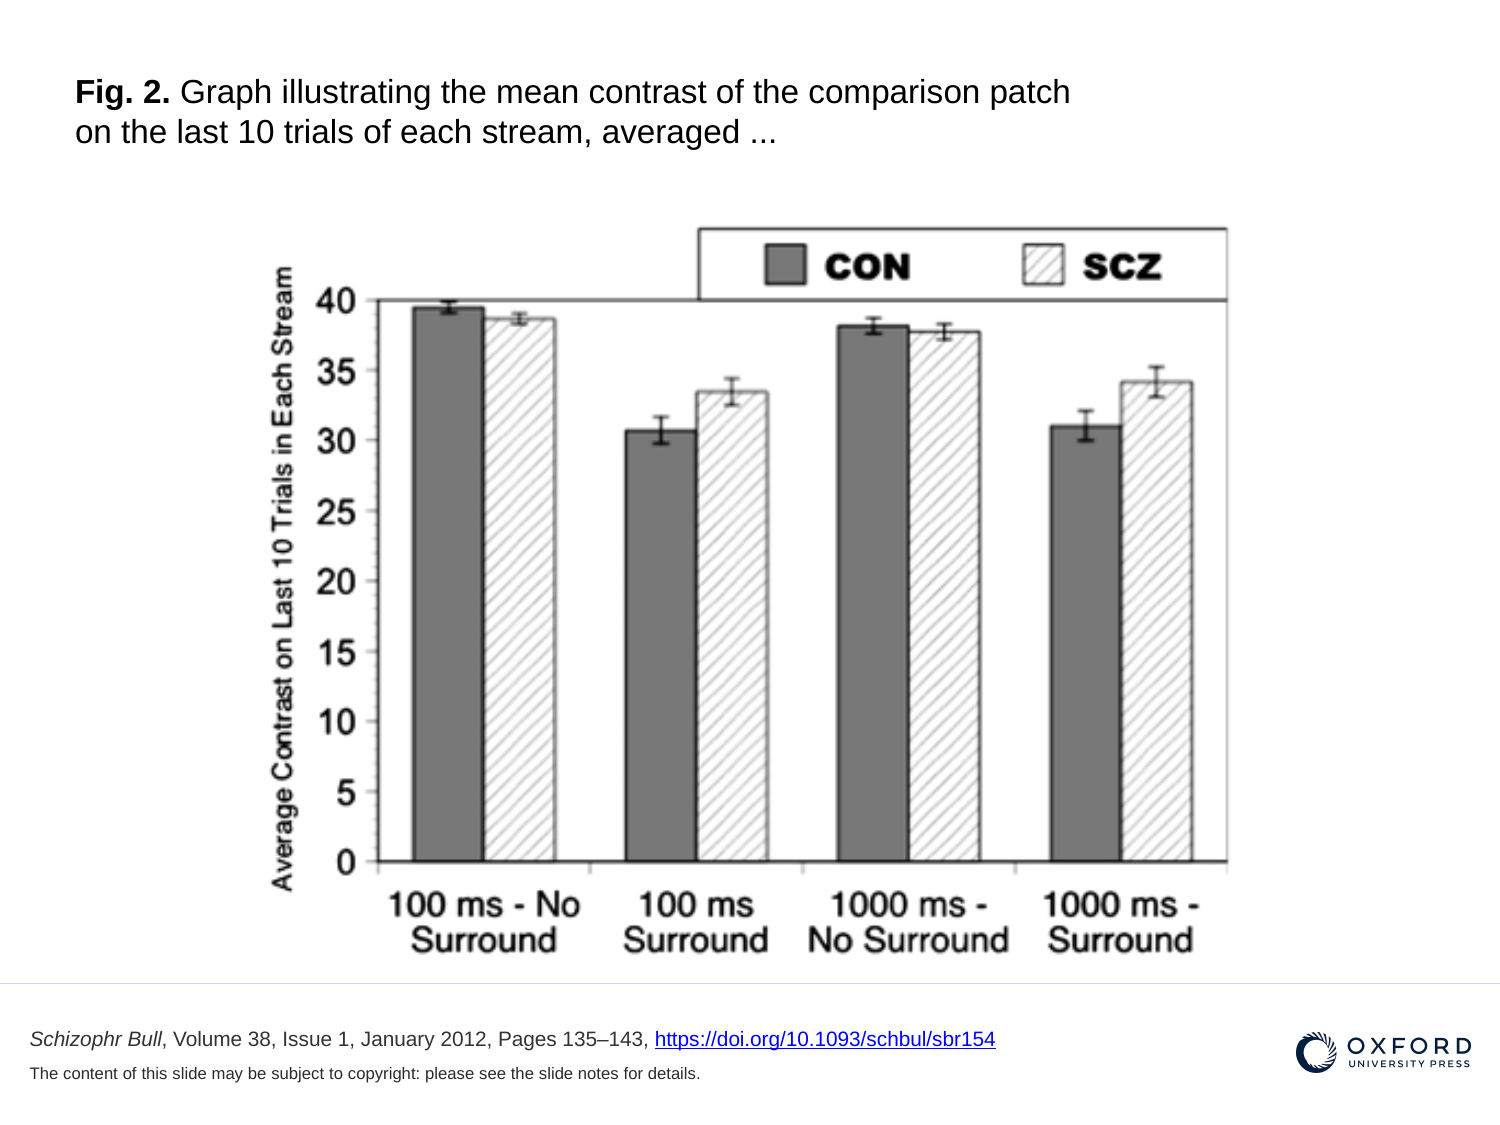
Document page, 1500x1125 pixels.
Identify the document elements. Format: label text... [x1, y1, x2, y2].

picture [1296, 1032, 1471, 1073]
title Fig. 2. Graph illustrating the mean contrast of the comparison patch on the last 10 trials of each stream, averaged ... [75, 69, 1078, 171]
picture [268, 224, 1233, 957]
footer Schizophr Bull, Volume 38, Issue 1, January 2012, Pages 135–143, https://doi.org/10.1093/schbul/sbr154 The content of this slide may be subject to copyright: please see the slide notes for details. [0, 983, 1260, 1125]
